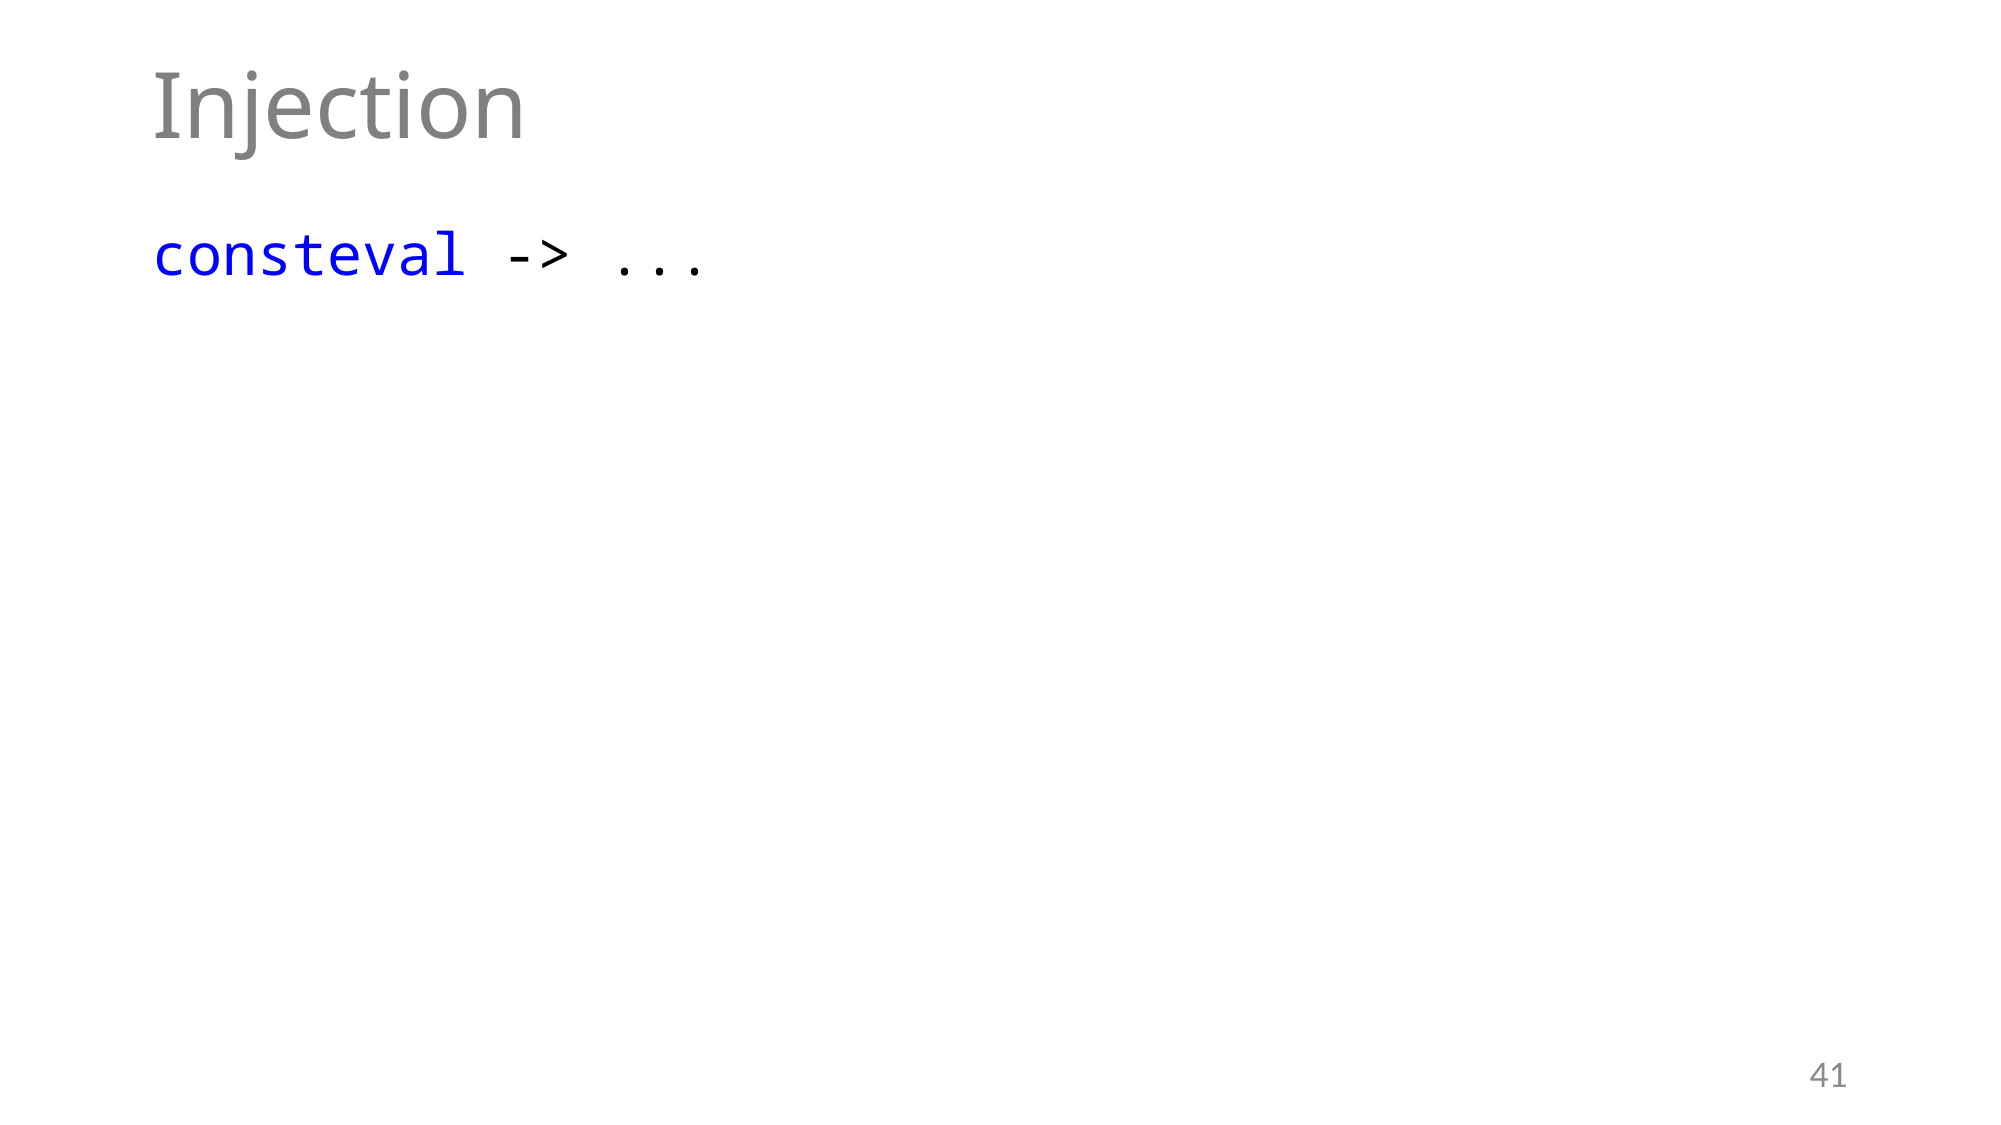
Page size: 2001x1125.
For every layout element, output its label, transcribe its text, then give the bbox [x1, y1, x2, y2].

list consteval -> ... [137, 217, 1863, 1043]
title Injection [137, 0, 1863, 217]
slide_number 41 [1412, 1042, 1863, 1103]
